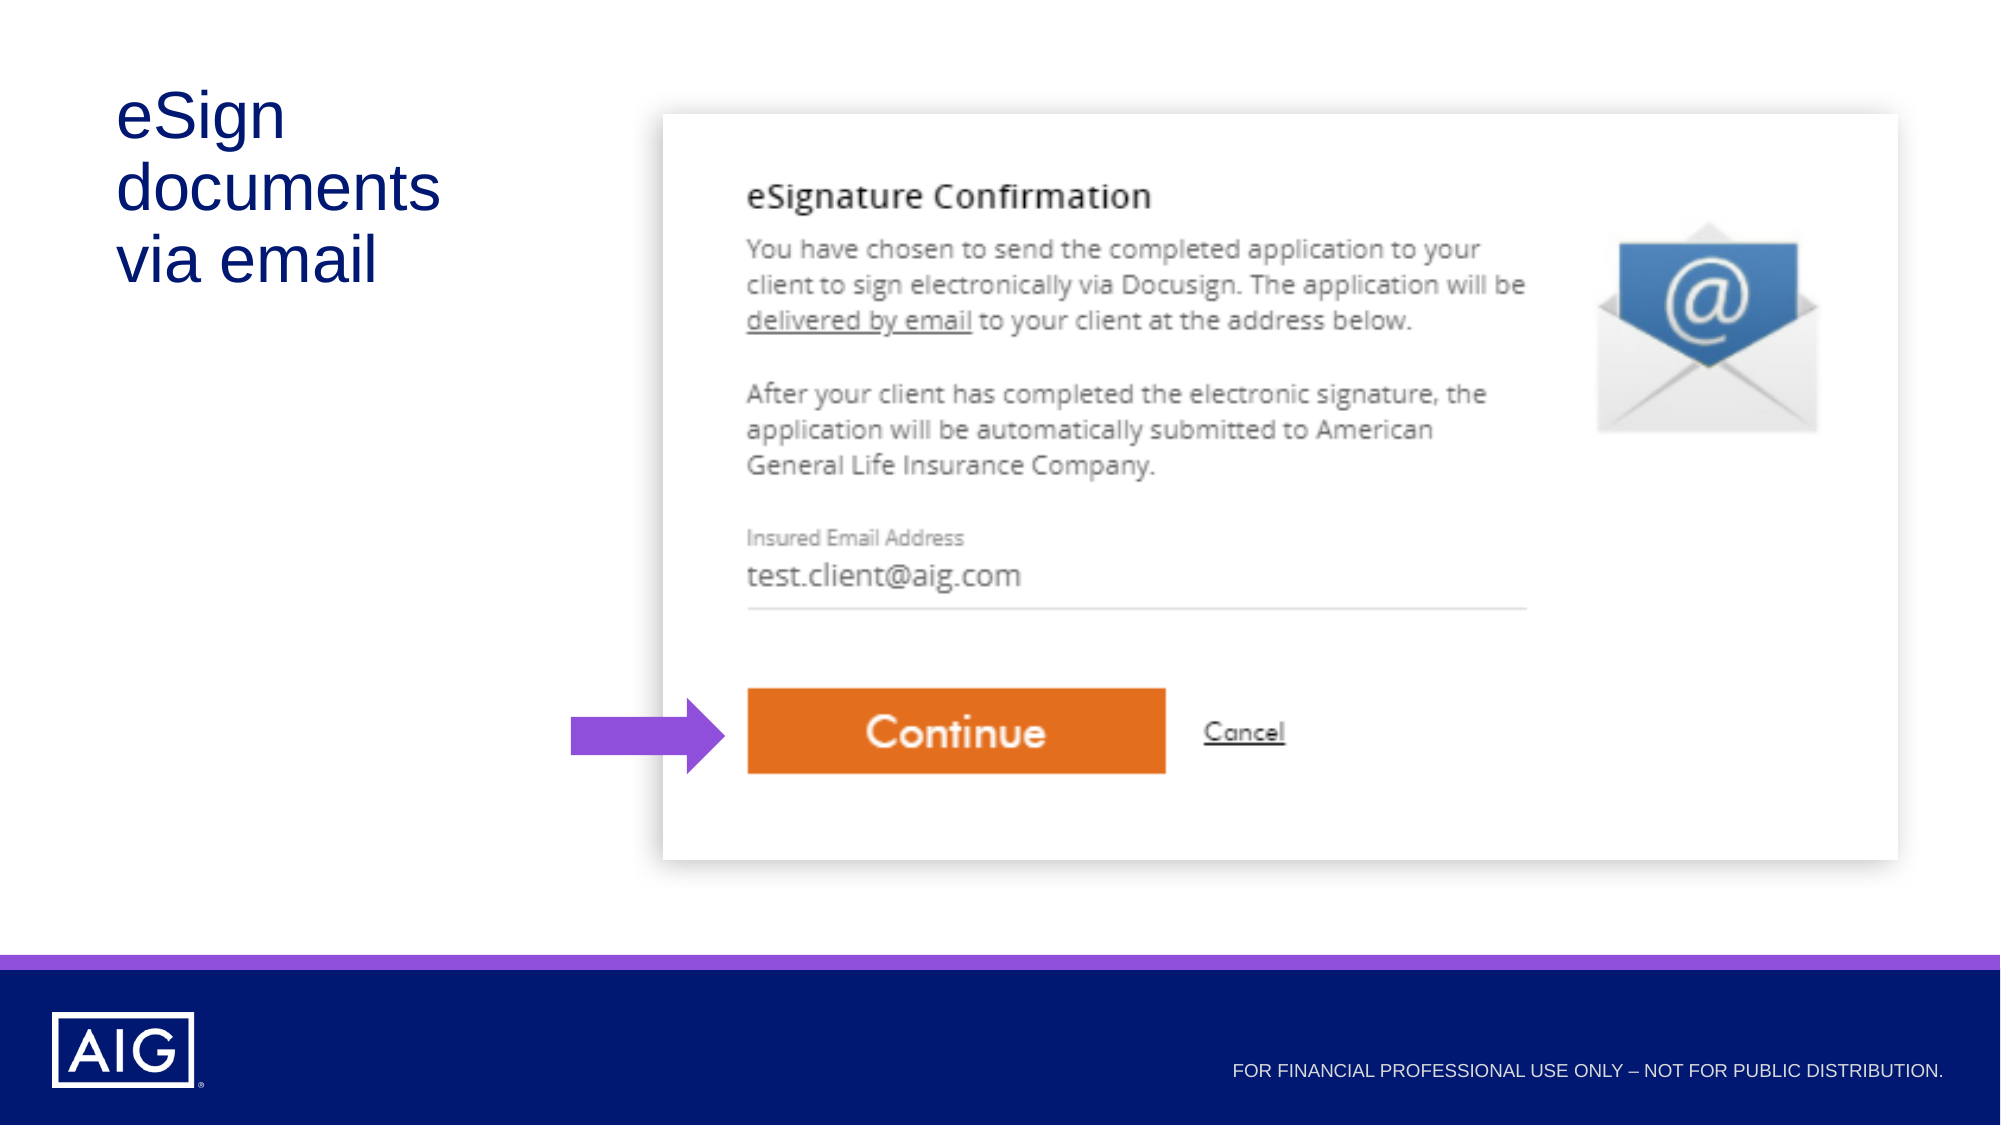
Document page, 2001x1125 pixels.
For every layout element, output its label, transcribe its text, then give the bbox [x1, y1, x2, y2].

title eSign documents via email [115, 81, 536, 434]
picture [52, 1012, 207, 1088]
text_box [569, 715, 663, 757]
picture [663, 114, 1898, 860]
